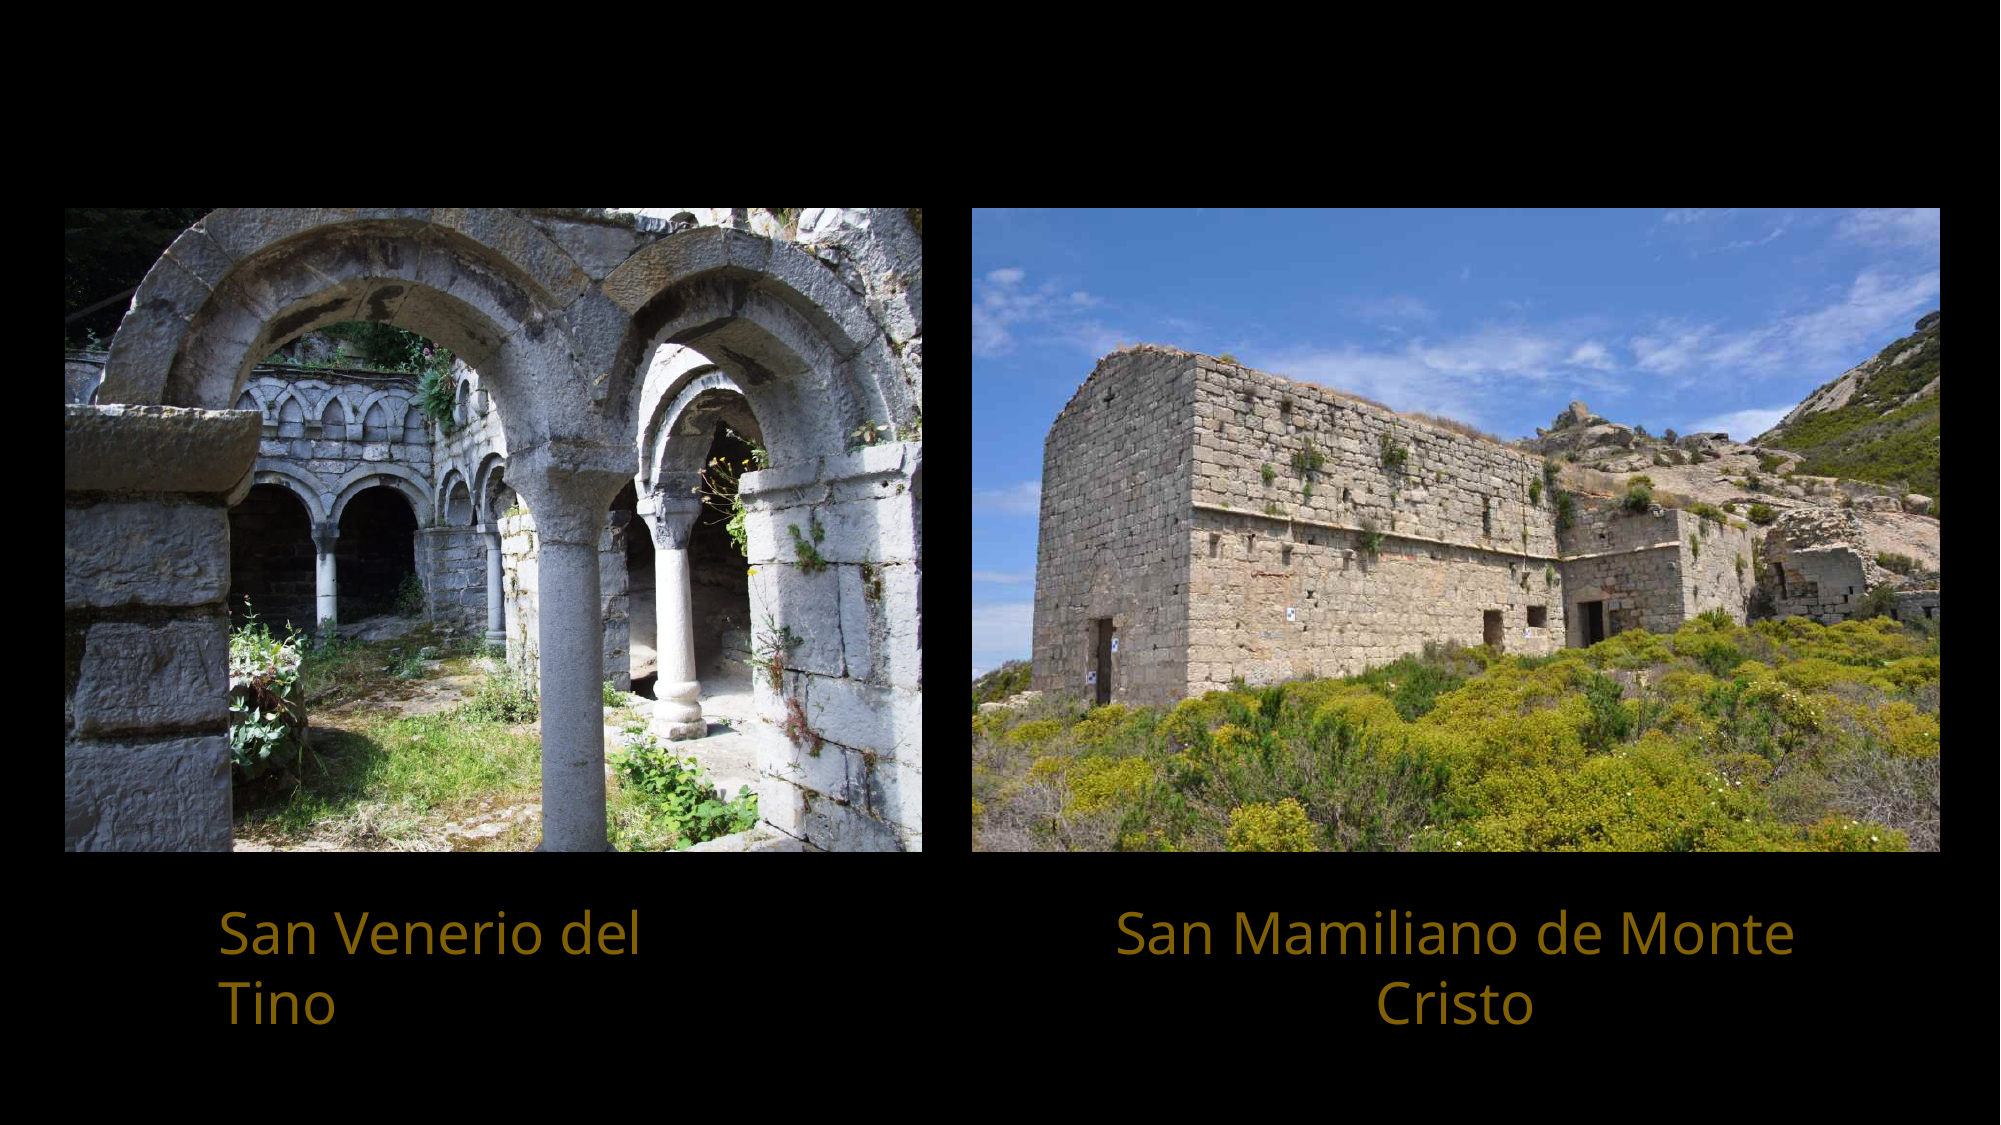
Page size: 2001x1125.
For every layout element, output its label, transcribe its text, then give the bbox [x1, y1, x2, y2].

picture [971, 208, 1940, 852]
text_box San Mamiliano de Monte Cristo [1050, 889, 1862, 1044]
picture [64, 208, 922, 852]
text_box San Venerio del Tino [204, 889, 783, 1044]
